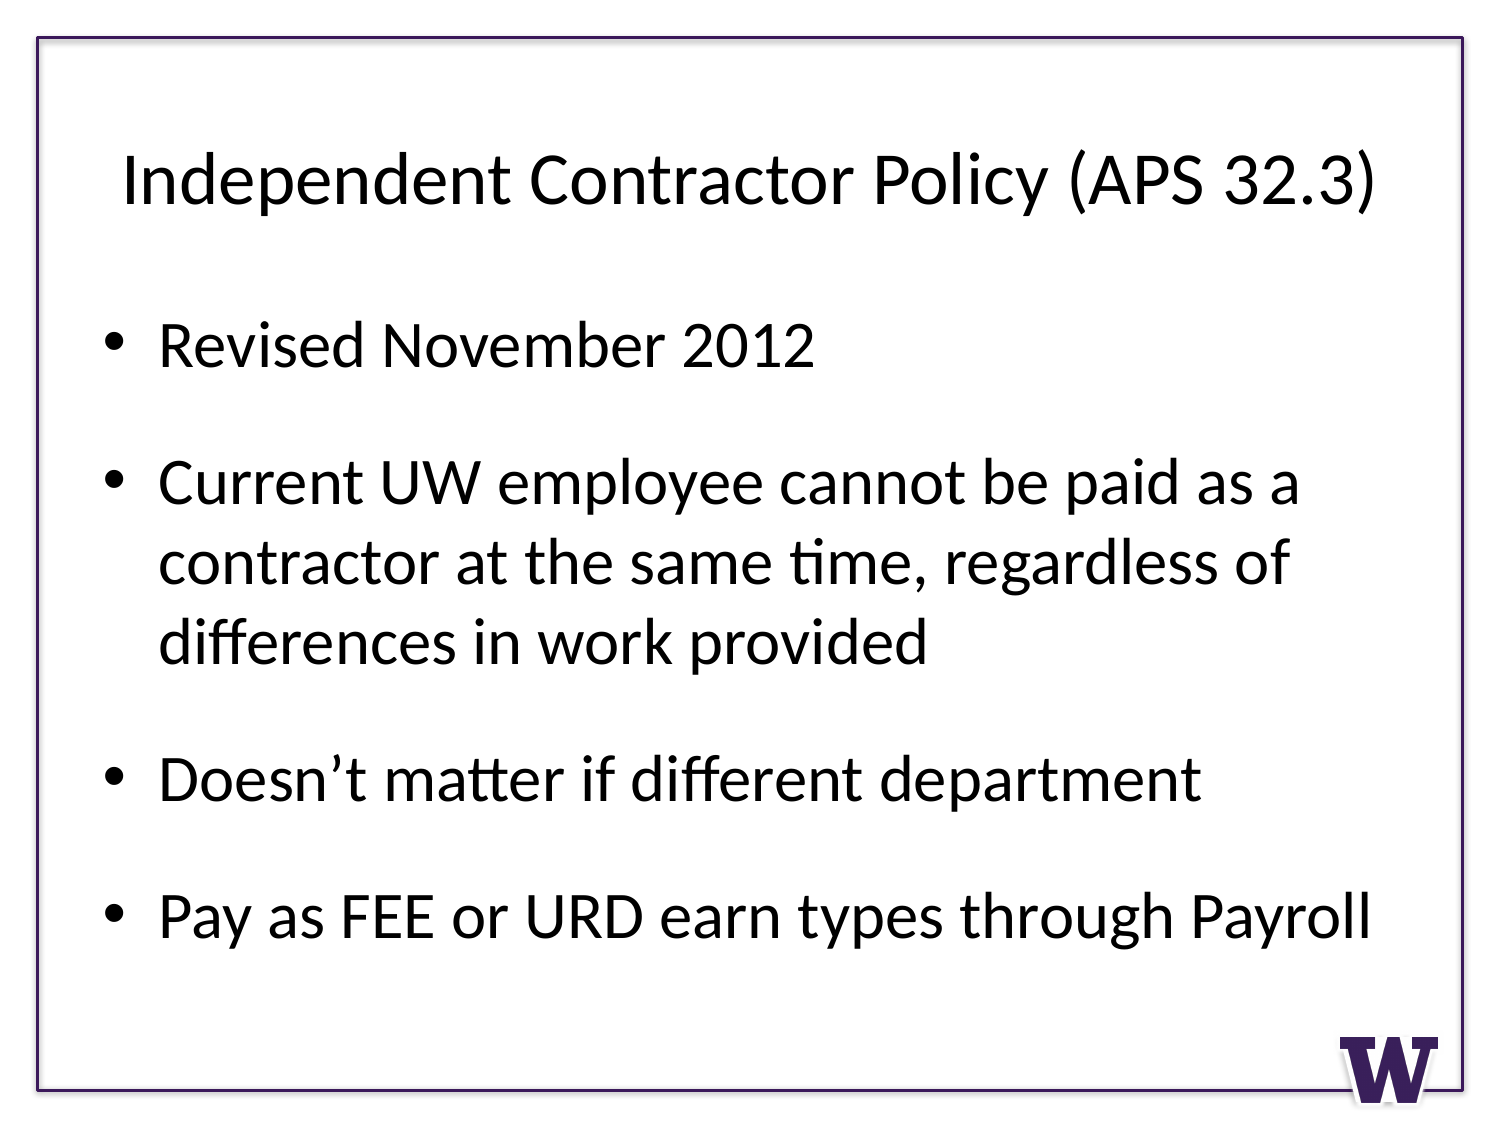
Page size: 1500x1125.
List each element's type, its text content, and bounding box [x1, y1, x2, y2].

list Revised November 2012 Current UW employee cannot be paid as a contractor at the same time, regardless of differences in work provided Doesn’t matter if different department Pay as FEE or URD earn types through Payroll [87, 249, 1425, 1038]
picture [1340, 1037, 1438, 1103]
title Independent Contractor Policy (APS 32.3) [75, 87, 1425, 263]
